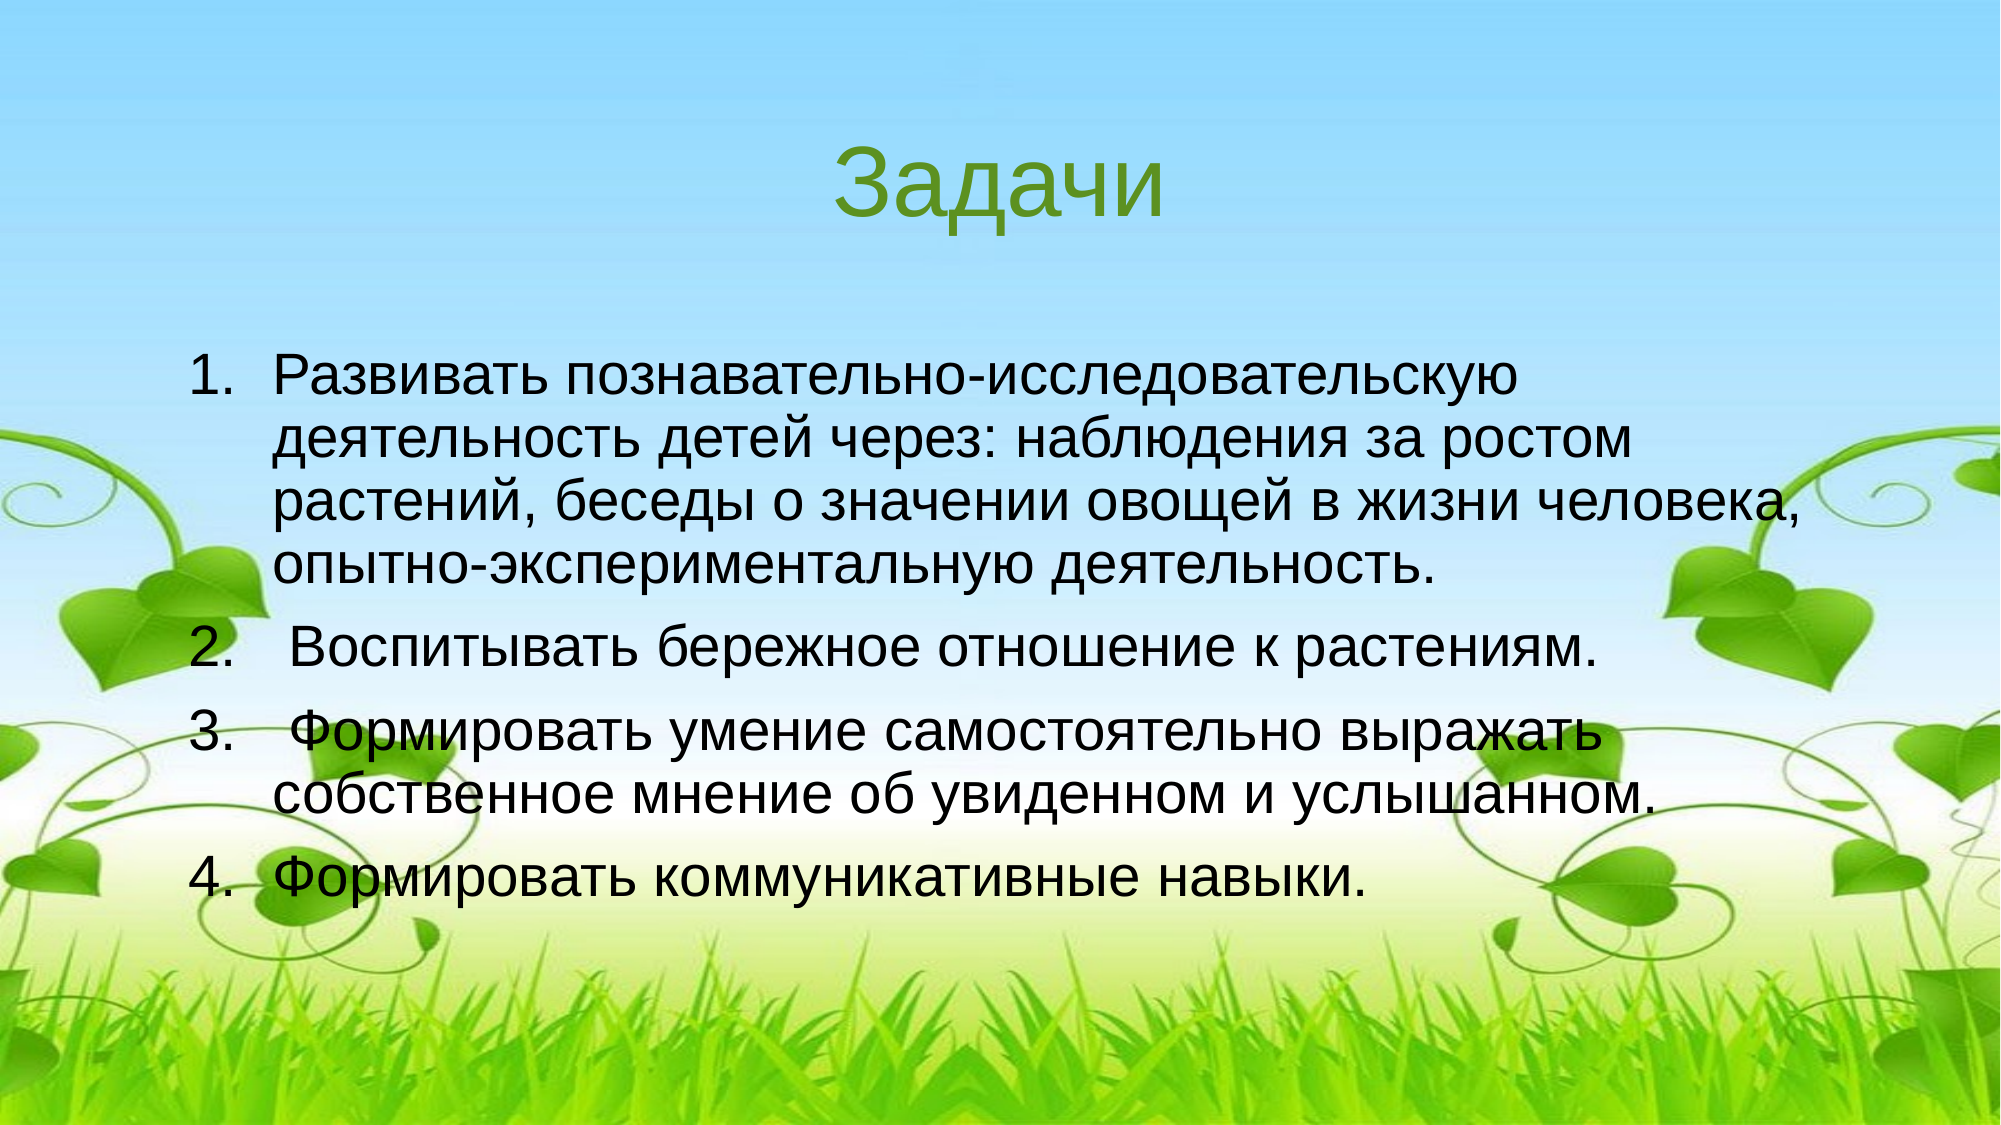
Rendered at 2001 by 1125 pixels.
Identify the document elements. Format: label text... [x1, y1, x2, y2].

list Развивать познавательно-исследовательскую деятельность детей через: наблюдения за ростом растений, беседы о значении овощей в жизни человека, опытно-экспериментальную деятельность. Воспитывать бережное отношение к растениям. Формировать умение самостоятельно выражать собственное мнение об увиденном и услышанном. Формировать коммуникативные навыки. [173, 246, 1827, 1107]
title Задачи [137, 90, 1863, 278]
picture [0, 0, 2001, 1125]
